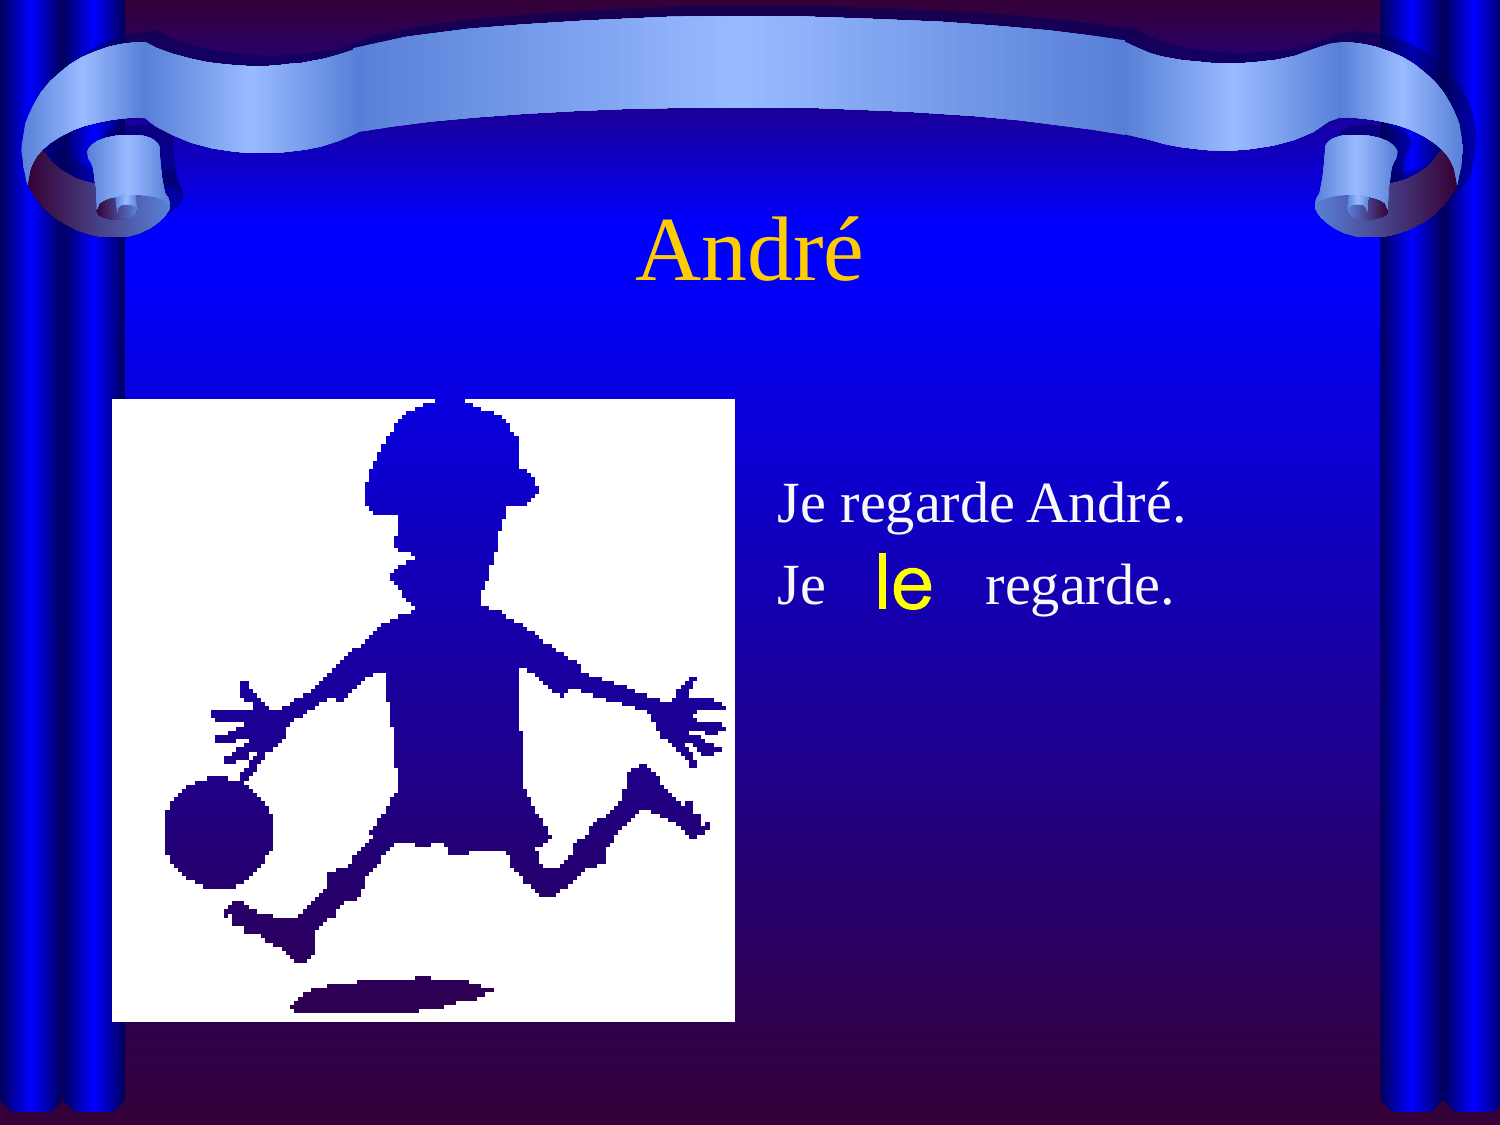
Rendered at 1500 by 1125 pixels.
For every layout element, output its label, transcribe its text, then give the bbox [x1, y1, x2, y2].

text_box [112, 399, 737, 1025]
list Je regarde André. Je regarde. [762, 374, 1388, 1051]
title André [112, 149, 1388, 338]
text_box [862, 553, 950, 613]
